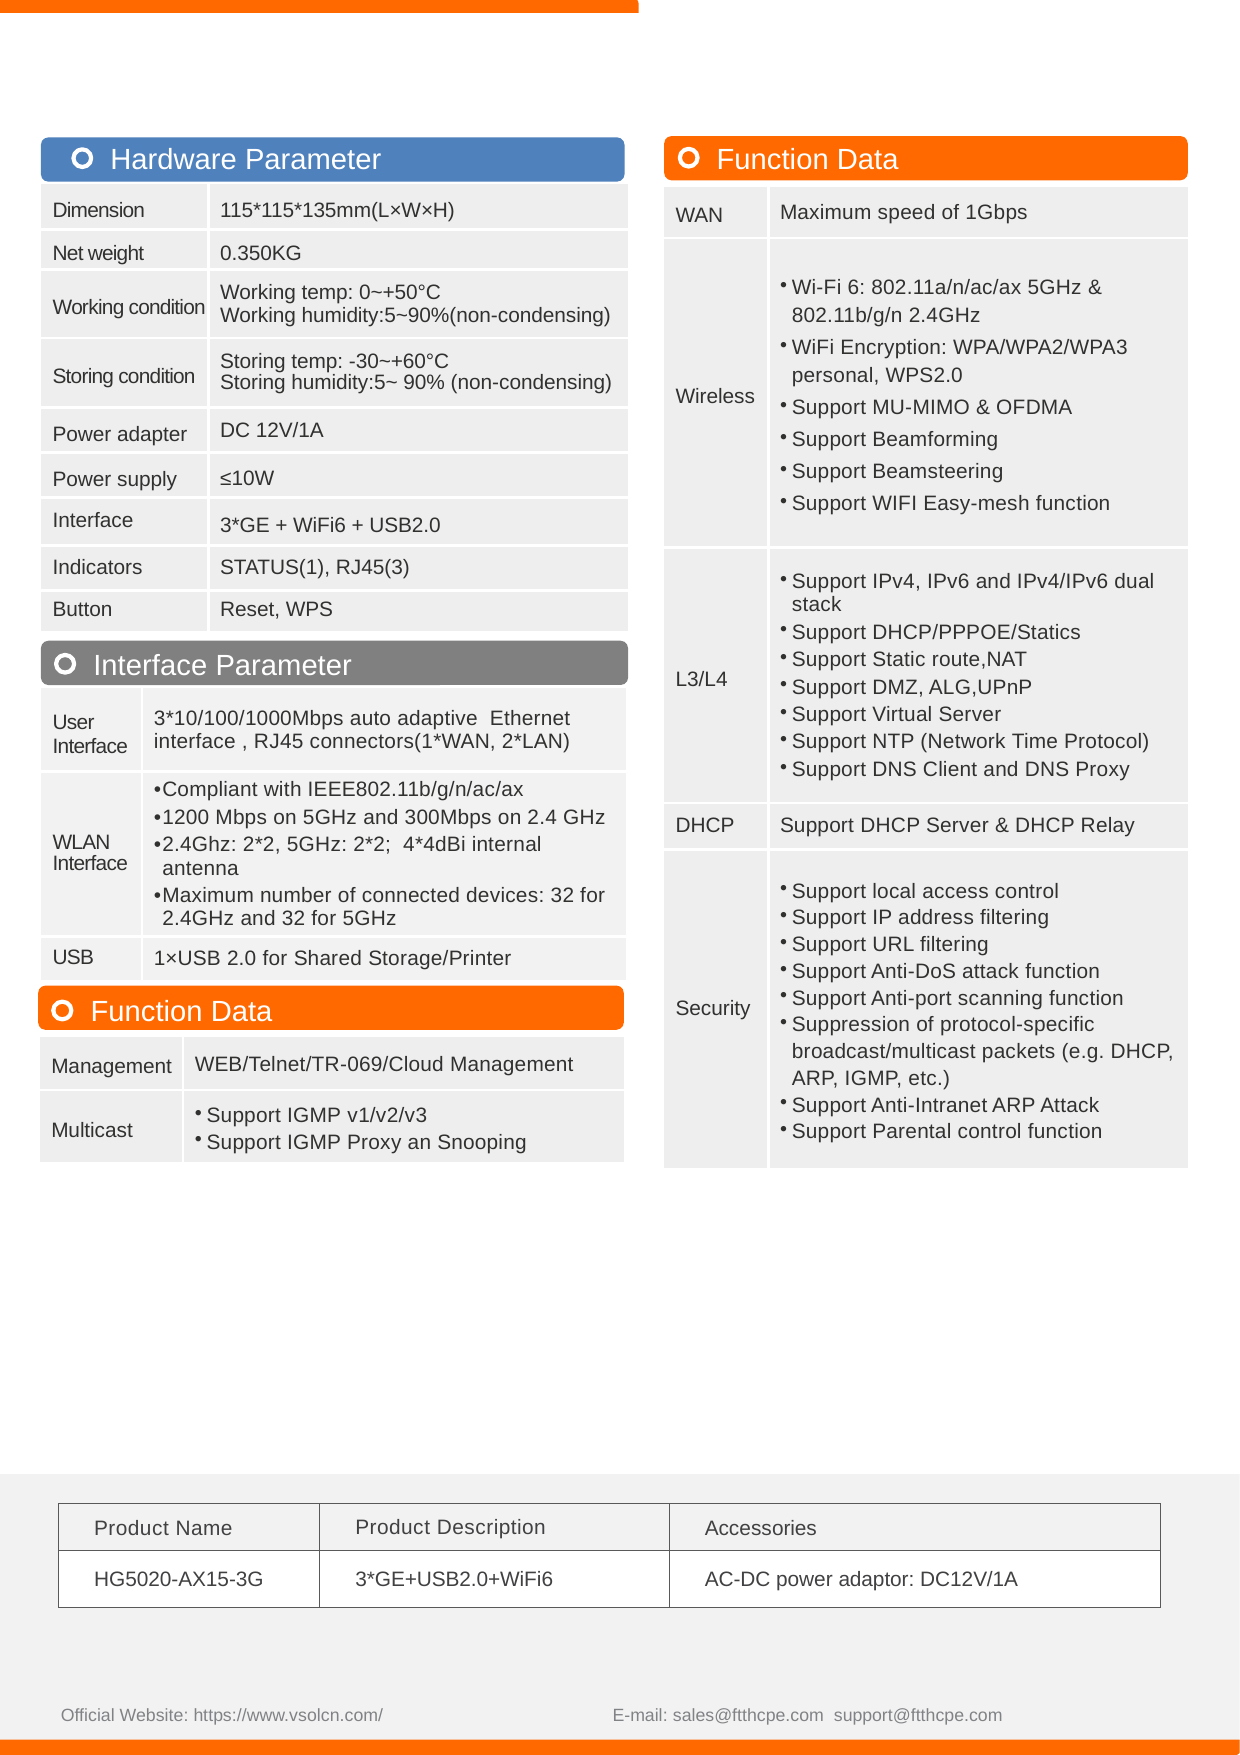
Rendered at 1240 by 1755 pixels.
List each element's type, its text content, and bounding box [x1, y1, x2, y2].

text_box [38, 135, 627, 184]
table_cell Support IPv4, IPv6 and IPv4/IPv6 dual stack Support DHCP/PPPOE/Statics Support Static route,NAT Support DMZ, ALG,UPnP Support Virtual Server Support NTP (Network Time Protocol) Support DNS Client and DNS Proxy [770, 549, 1188, 802]
table_cell Multicast [40, 1091, 182, 1162]
table_cell L3/L4 [664, 549, 767, 802]
table_cell STATUS(1), RJ45(3) [210, 547, 628, 589]
table_header Dimension [41, 184, 207, 228]
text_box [40, 638, 629, 690]
table_header Maximum speed of 1Gbps [770, 187, 1188, 237]
table_cell Reset, WPS [210, 592, 628, 631]
table_cell Wireless [664, 239, 767, 546]
table_cell WLAN Interface [41, 773, 141, 935]
table_cell DC 12V/1A [210, 409, 628, 451]
table_cell Power adapter [41, 409, 207, 451]
table_header WEB/Telnet/TR-069/Cloud Management [184, 1043, 624, 1089]
text_box [914, 133, 1190, 183]
table_header User Interface [41, 697, 141, 770]
text_box [677, 146, 700, 169]
table_cell Storing condition [41, 339, 207, 406]
table_cell DHCP [664, 804, 767, 848]
text_box Function Data [701, 132, 914, 183]
table_cell Security [664, 851, 767, 1168]
text_box Official Website: https://www.vsolcn.com/ E-mail: sales@ftthcpe.com support@ftthcpe.com [58, 1702, 1017, 1726]
table_cell Storing temp: -30~+60°C Storing humidity:5~ 90% (non-condensing) [210, 339, 628, 406]
table_cell Working temp: 0~+50°C Working humidity:5~90%(non-condensing) [210, 271, 628, 337]
text_box [71, 147, 94, 170]
table_cell Support local access control Support IP address filtering Support URL filtering Support Anti-DoS attack function Support Anti-port scanning function Suppression of protocol-specific broadcast/multicast packets (e.g. DHCP, ARP, IGMP, etc.) Support Anti-Intranet ARP Attack Support Parental control function [770, 851, 1188, 1168]
table_header Product Name [59, 1504, 319, 1550]
table_header WAN [664, 187, 767, 237]
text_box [37, 985, 625, 1036]
table_cell Wi-Fi 6: 802.11a/n/ac/ax 5GHz & 802.11b/g/n 2.4GHz WiFi Encryption: WPA/WPA2/WPA3 personal, WPS2.0 Support MU-MIMO & OFDMA Support Beamforming Support Beamsteering Support WIFI Easy-mesh function [770, 239, 1188, 546]
table_cell 3*GE + WiFi6 + USB2.0 [210, 499, 628, 544]
table_header 115*115*135mm(L×W×H) [210, 184, 628, 228]
table_cell 3*GE+USB2.0+WiFi6 [320, 1551, 669, 1607]
table_cell Net weight [41, 231, 207, 268]
table_cell Compliant with IEEE802.11b/g/n/ac/ax 1200 Mbps on 5GHz and 300Mbps on 2.4 GHz 2.4Ghz: 2*2, 5GHz: 2*2; 4*4dBi internal antenna Maximum number of connected devices: 32 for 2.4GHz and 32 for 5GHz [143, 773, 626, 935]
text_box Hardware Parameter [95, 132, 397, 183]
table_cell HG5020-AX15-3G [59, 1551, 319, 1607]
table_cell Support IGMP v1/v2/v3 Support IGMP Proxy an Snooping [184, 1091, 624, 1162]
table_cell ≤10W [210, 454, 628, 496]
table_cell AC-DC power adaptor: DC12V/1A [670, 1551, 1160, 1607]
table_cell USB [41, 938, 141, 980]
table_cell Button [41, 592, 207, 631]
table_cell 0.350KG [210, 231, 628, 268]
table_cell Working condition [41, 271, 207, 337]
table_header Product Description [320, 1504, 669, 1550]
table_cell Support DHCP Server & DHCP Relay [770, 804, 1188, 848]
table_cell Interface [41, 499, 207, 544]
table_header Management [40, 1043, 182, 1089]
table_cell 1×USB 2.0 for Shared Storage/Printer [143, 938, 626, 980]
table_header Accessories [670, 1504, 1160, 1550]
table_header 3*10/100/1000Mbps auto adaptive Ethernet interface , RJ45 connectors(1*WAN, 2*LAN) [143, 697, 626, 770]
table_cell Indicators [41, 547, 207, 589]
table_cell Power supply [41, 454, 207, 496]
text_box [662, 133, 701, 183]
